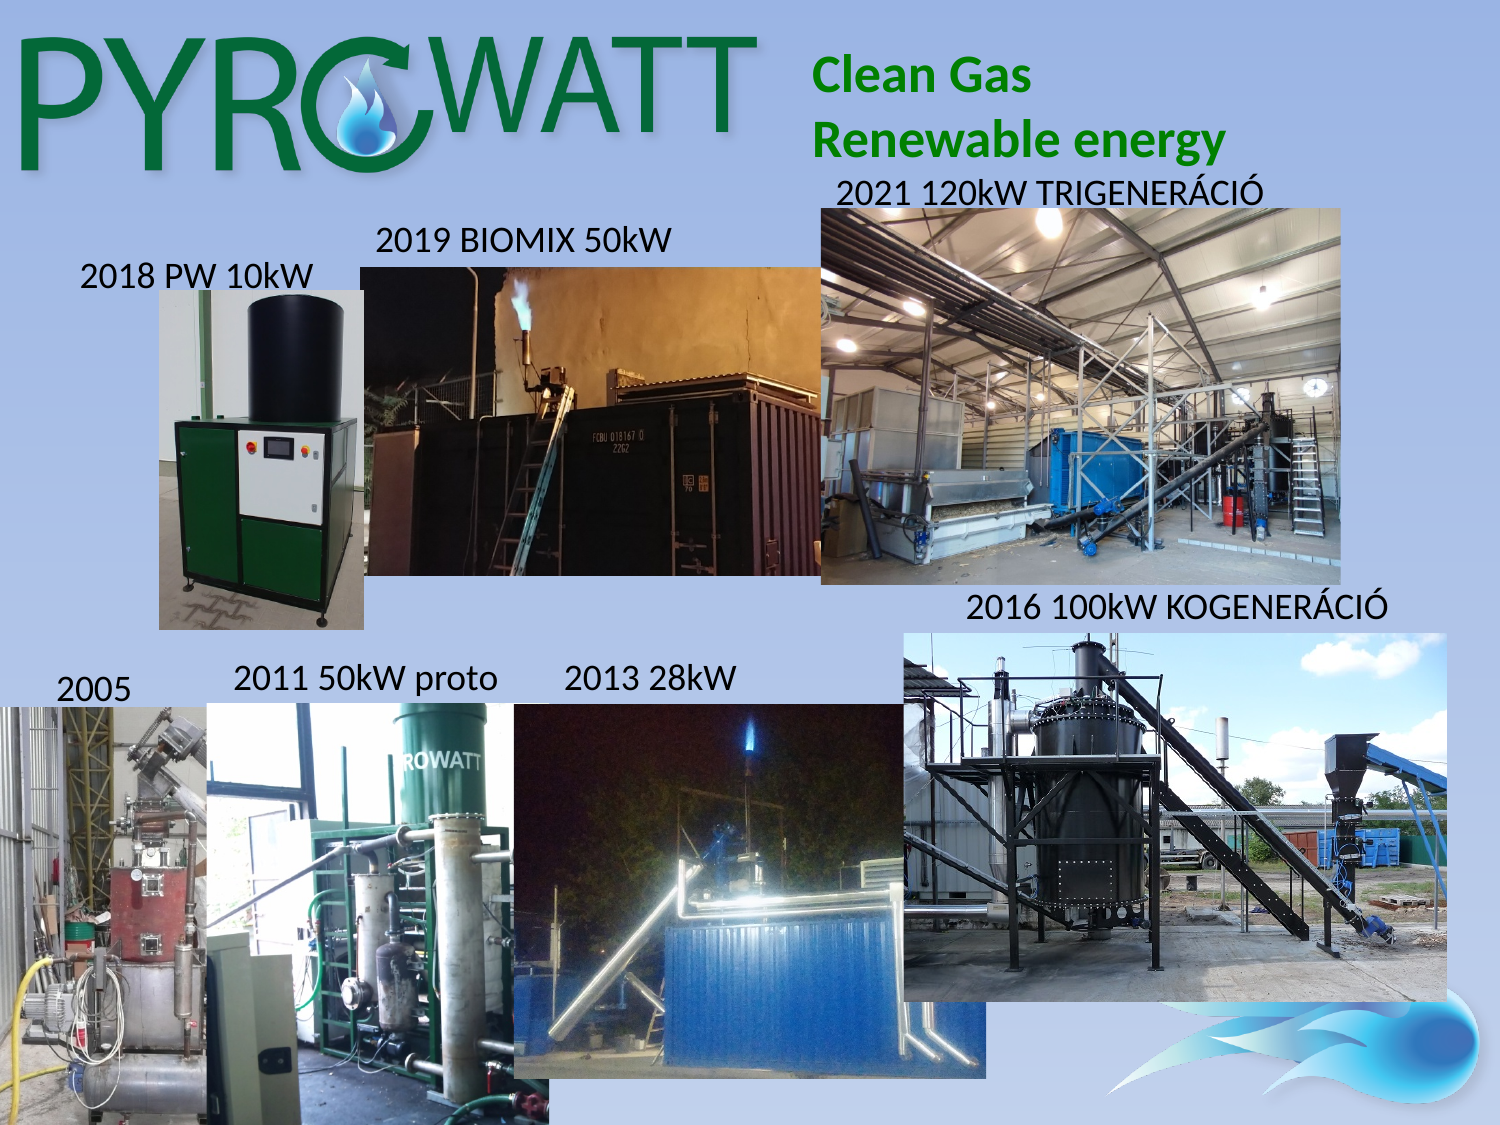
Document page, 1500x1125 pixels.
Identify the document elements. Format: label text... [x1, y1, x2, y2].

picture [0, 633, 1500, 1125]
text_box 2016 100kW KOGENERÁCIÓ [950, 574, 1424, 631]
text_box Clean Gas Renewable energy [797, 30, 1483, 176]
text_box 2013 28kW [549, 645, 798, 702]
text_box 2005 [41, 656, 183, 706]
text_box 2019 BIOMIX 50kW [360, 208, 786, 265]
text_box 2018 PW 10kW [64, 244, 349, 304]
picture [159, 207, 1341, 631]
text_box 2011 50kW proto [218, 645, 538, 702]
picture [0, 0, 774, 236]
text_box 2021 120kW TRIGENERÁCIÓ [820, 160, 1329, 207]
